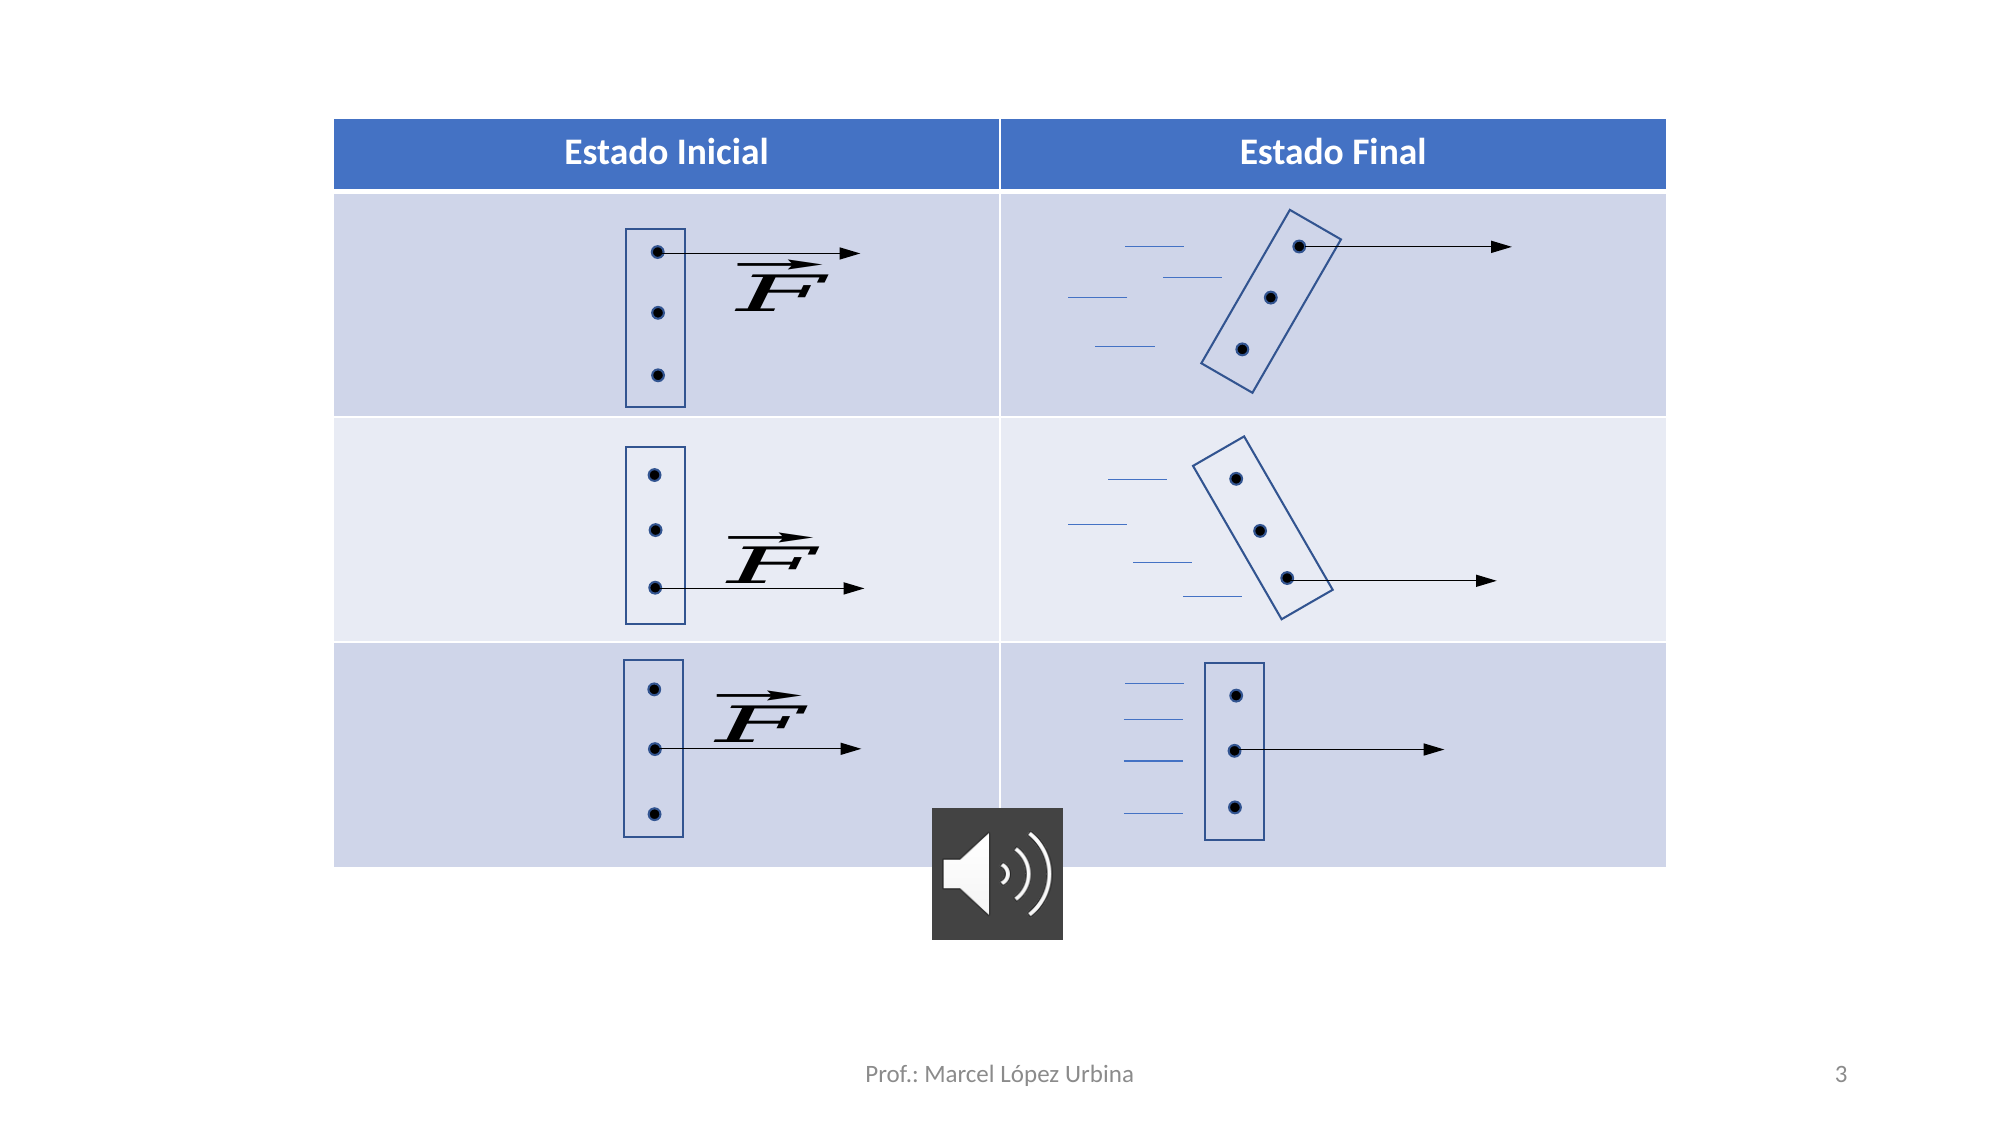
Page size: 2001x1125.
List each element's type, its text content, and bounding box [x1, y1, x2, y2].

table_cell [334, 194, 999, 416]
text_box [648, 580, 663, 595]
text_box [1235, 342, 1250, 357]
text_box [623, 659, 684, 838]
text_box [647, 807, 662, 822]
slide_number 3 [1412, 1042, 1863, 1103]
text_box [650, 245, 665, 260]
text_box [1204, 662, 1265, 841]
text_box [1199, 208, 1343, 395]
text_box [647, 468, 662, 483]
text_box [1191, 435, 1335, 621]
text_box [648, 523, 663, 538]
text_box [1229, 471, 1244, 486]
text_box [1280, 571, 1295, 586]
table_cell [1001, 194, 1666, 416]
text_box [625, 228, 686, 408]
text_box [651, 368, 666, 383]
table_header Estado Final [1001, 119, 1666, 189]
text_box [647, 742, 662, 757]
table_cell [334, 418, 999, 641]
text_box [1253, 523, 1268, 538]
text_box [1263, 290, 1278, 305]
table_cell [1001, 643, 1666, 867]
picture [930, 807, 1065, 941]
table_header Estado Inicial [334, 119, 999, 189]
text_box [651, 305, 666, 320]
text_box [1229, 688, 1244, 703]
table_cell [334, 643, 999, 867]
text_box [1292, 239, 1307, 254]
table_cell [1001, 418, 1666, 641]
text_box [1227, 800, 1242, 815]
text_box [625, 446, 686, 625]
text_box [647, 682, 662, 697]
footer Prof.: Marcel López Urbina [662, 1042, 1338, 1103]
text_box [1227, 743, 1242, 758]
